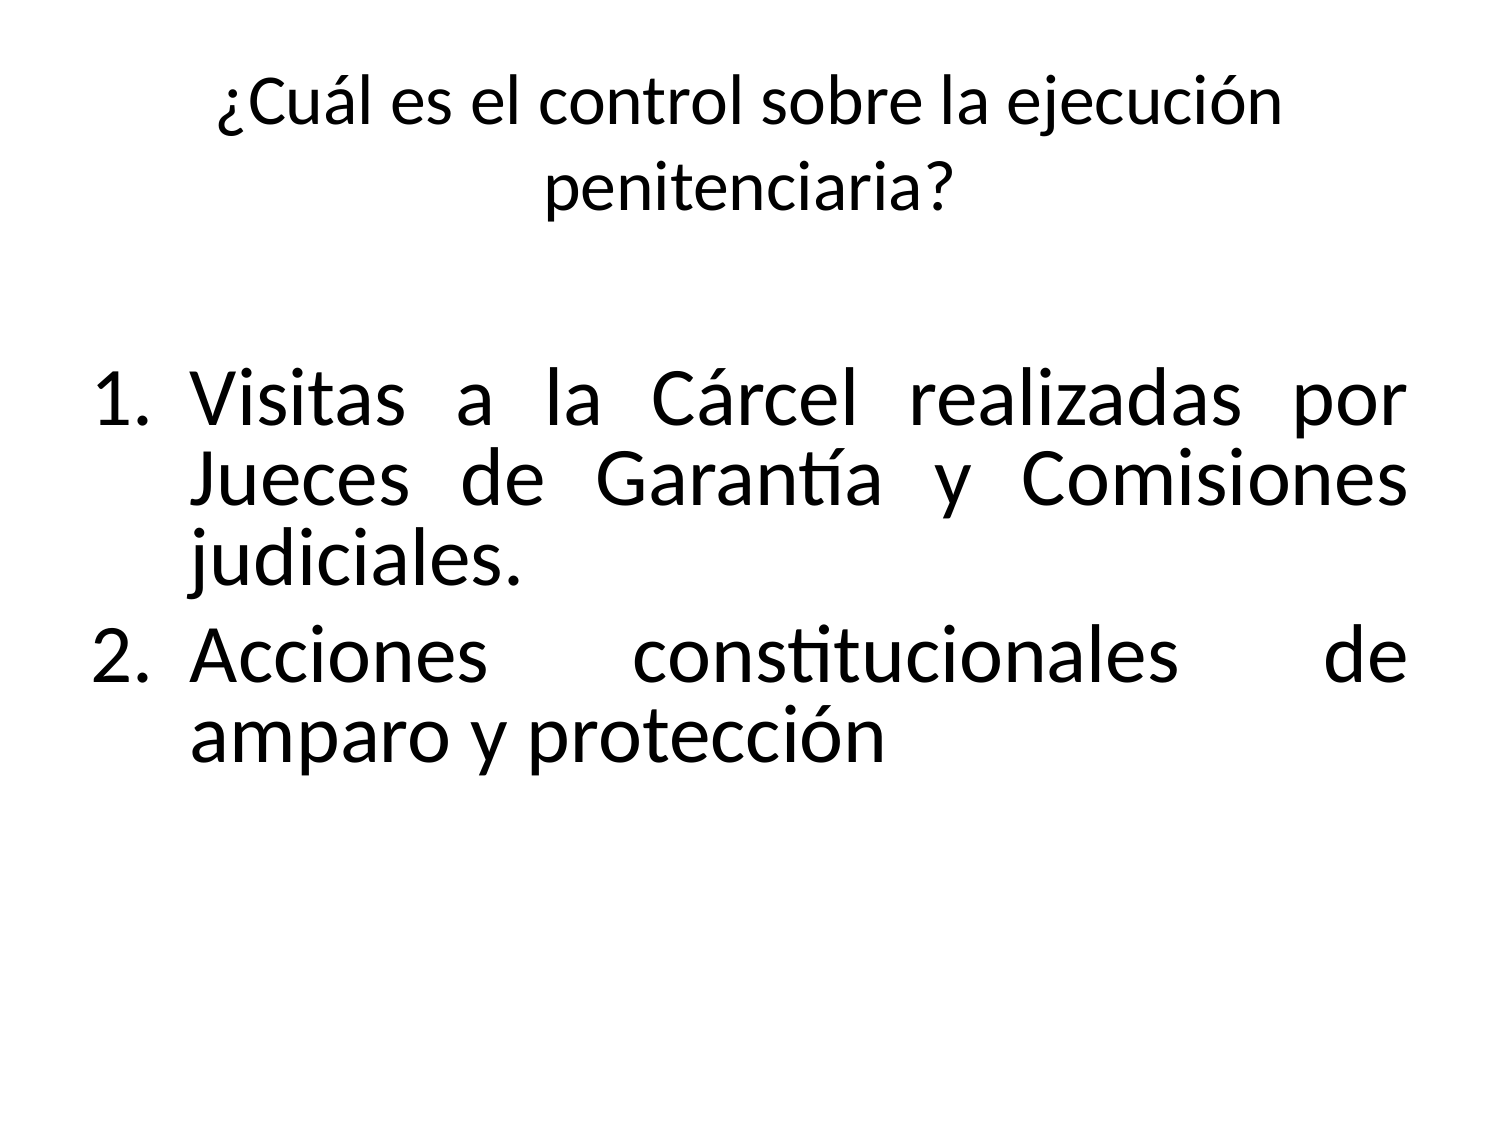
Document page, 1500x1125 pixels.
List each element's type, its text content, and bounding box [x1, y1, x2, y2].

title ¿Cuál es el control sobre la ejecución penitenciaria? [75, 45, 1425, 233]
list Visitas a la Cárcel realizadas por Jueces de Garantía y Comisiones judiciales. Acciones constitucionales de amparo y protección [75, 262, 1425, 1005]
